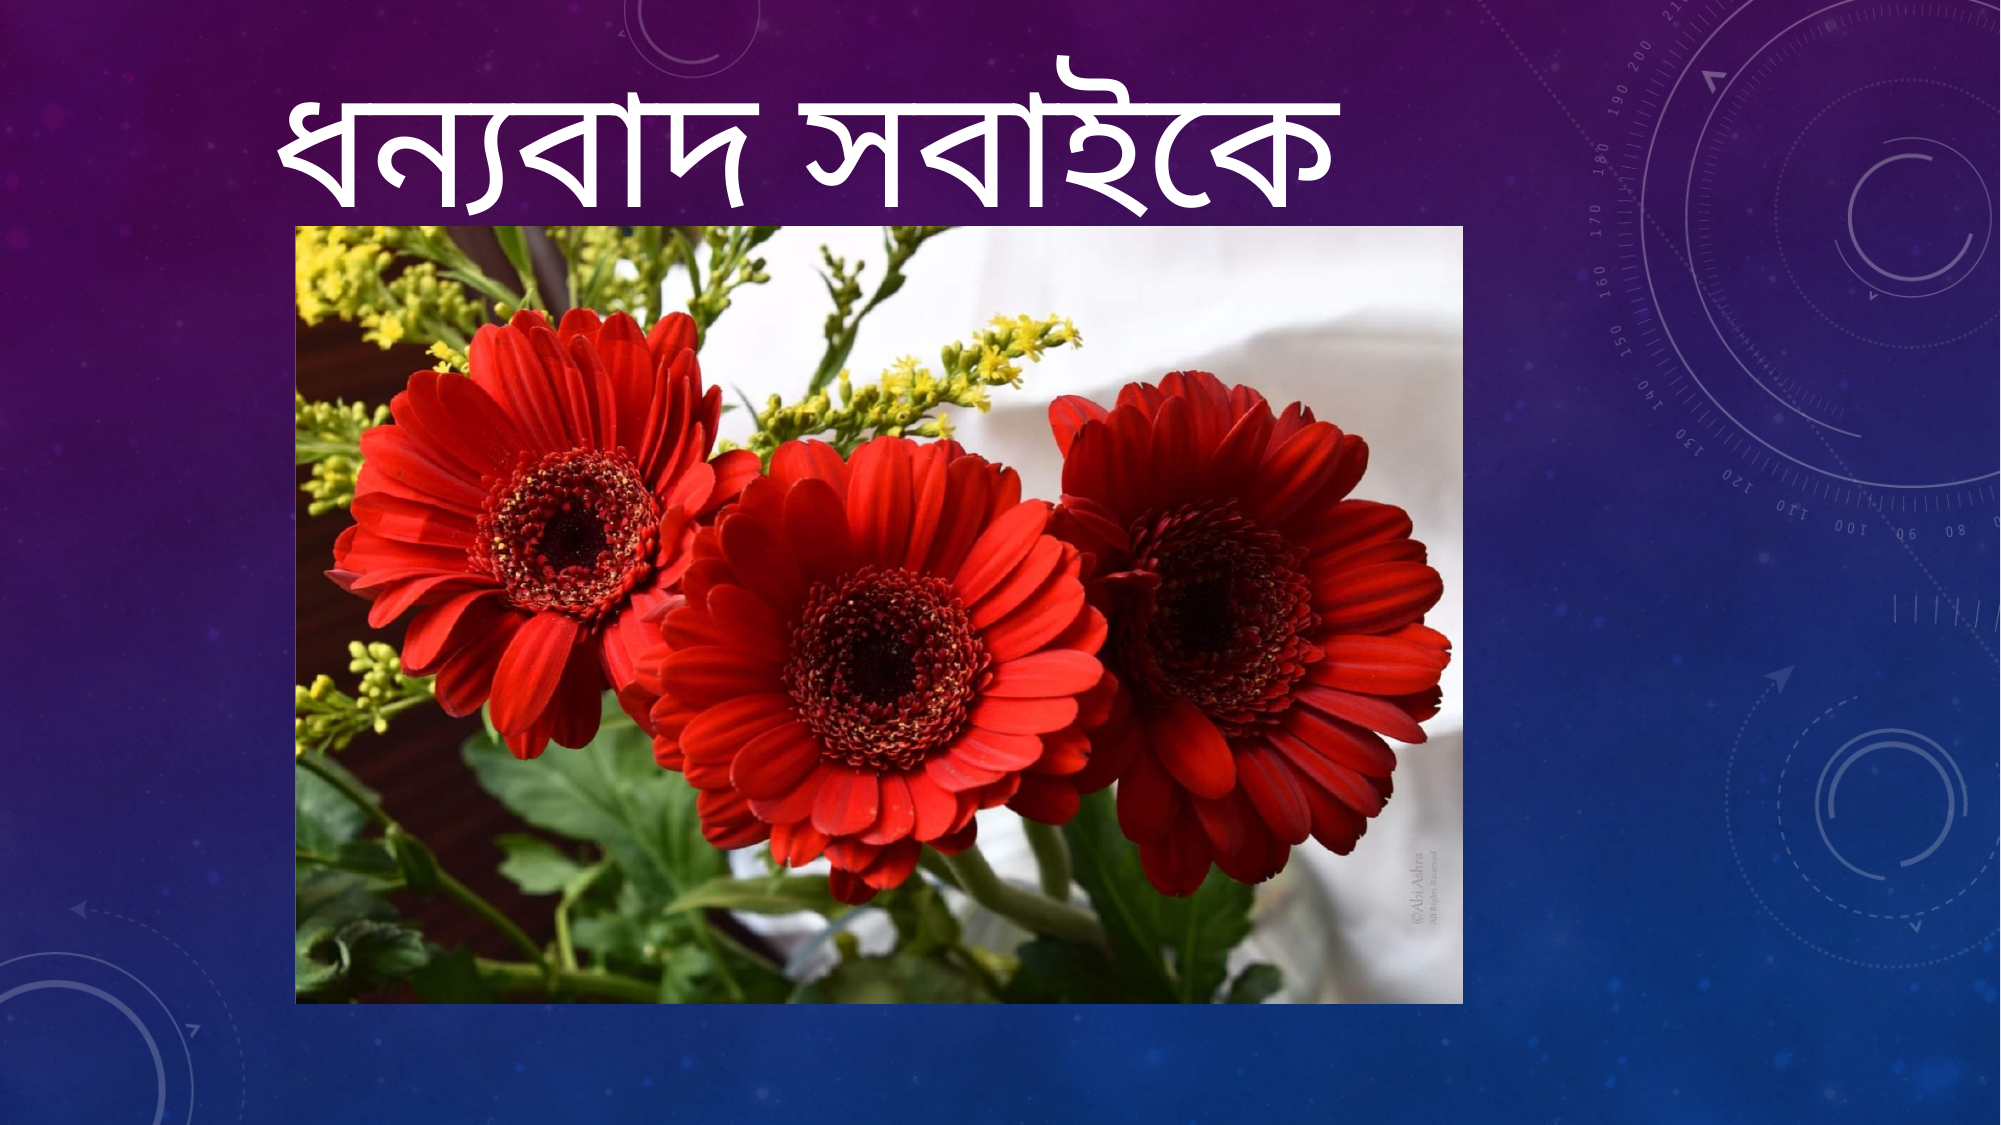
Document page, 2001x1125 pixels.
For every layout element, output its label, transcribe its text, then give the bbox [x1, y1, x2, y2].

text_box ধন্যবাদ সবাইকে [1270, 33, 1641, 249]
picture [0, 0, 2001, 1125]
text_box ধন্যবাদ সবাইকে [256, 33, 487, 249]
